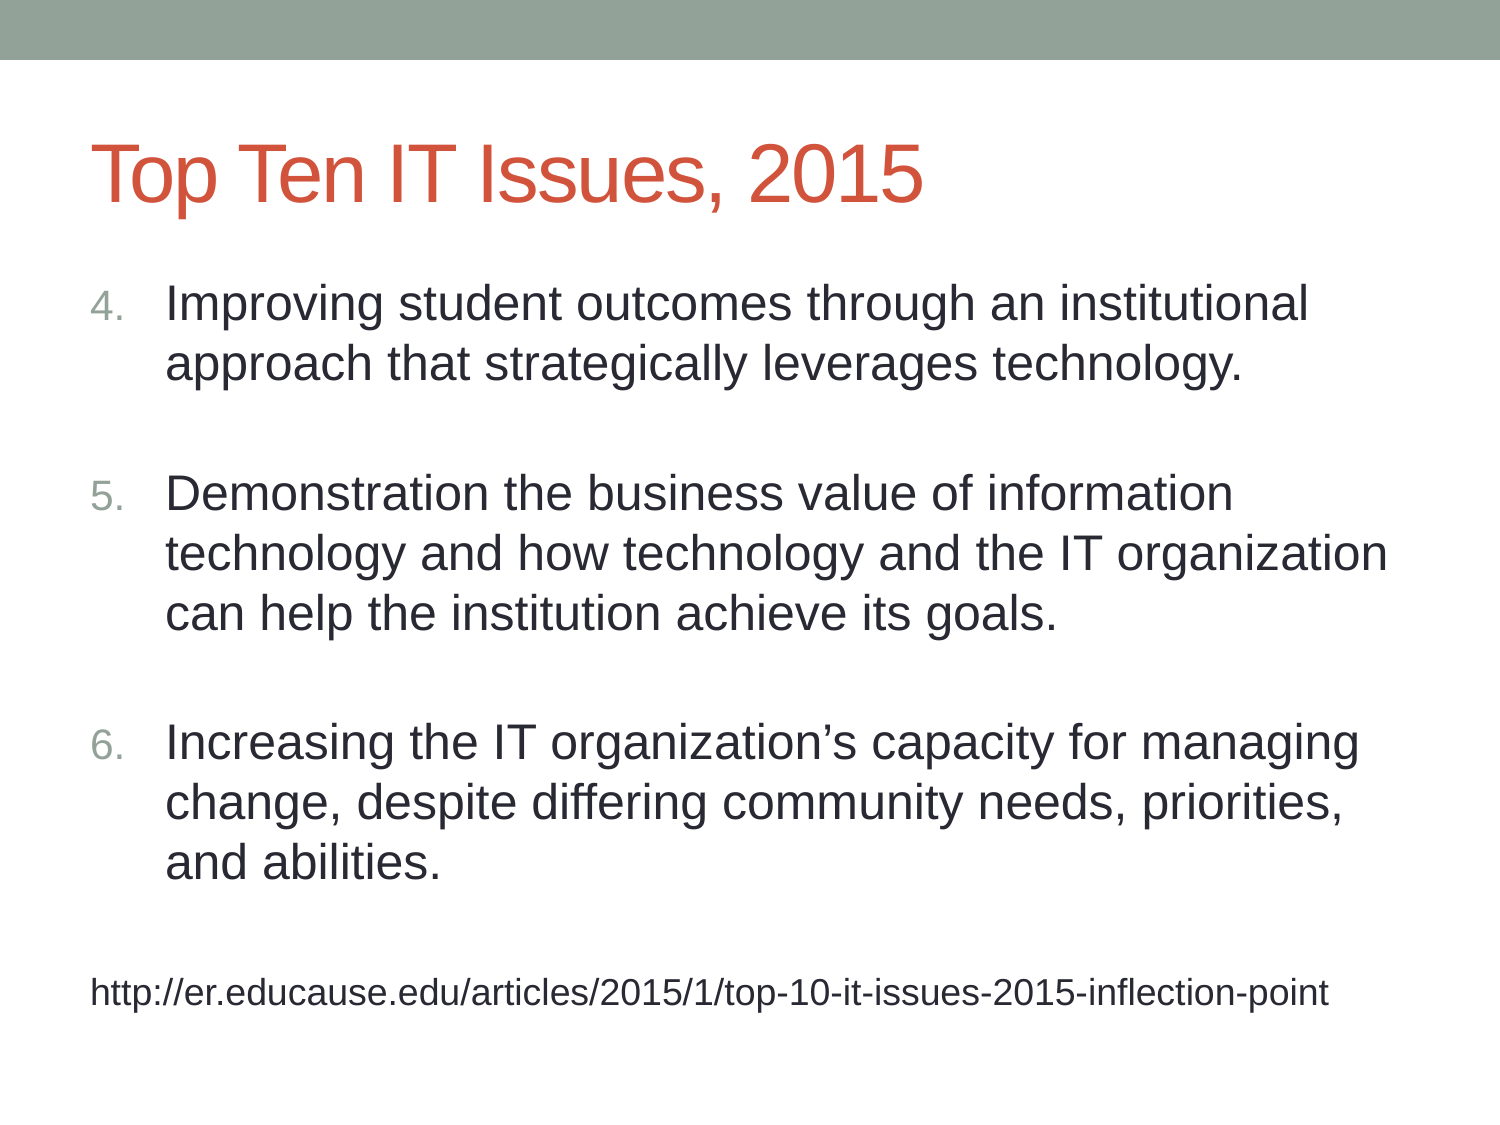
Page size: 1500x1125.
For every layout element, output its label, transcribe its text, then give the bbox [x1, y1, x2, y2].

list Improving student outcomes through an institutional approach that strategically leverages technology. Demonstration the business value of information technology and how technology and the IT organization can help the institution achieve its goals. Increasing the IT organization’s capacity for managing change, despite differing community needs, priorities, and abilities. http://er.educause.edu/articles/2015/1/top-10-it-issues-2015-inflection-point [75, 262, 1425, 1063]
title Top Ten IT Issues, 2015 [75, 87, 1425, 250]
